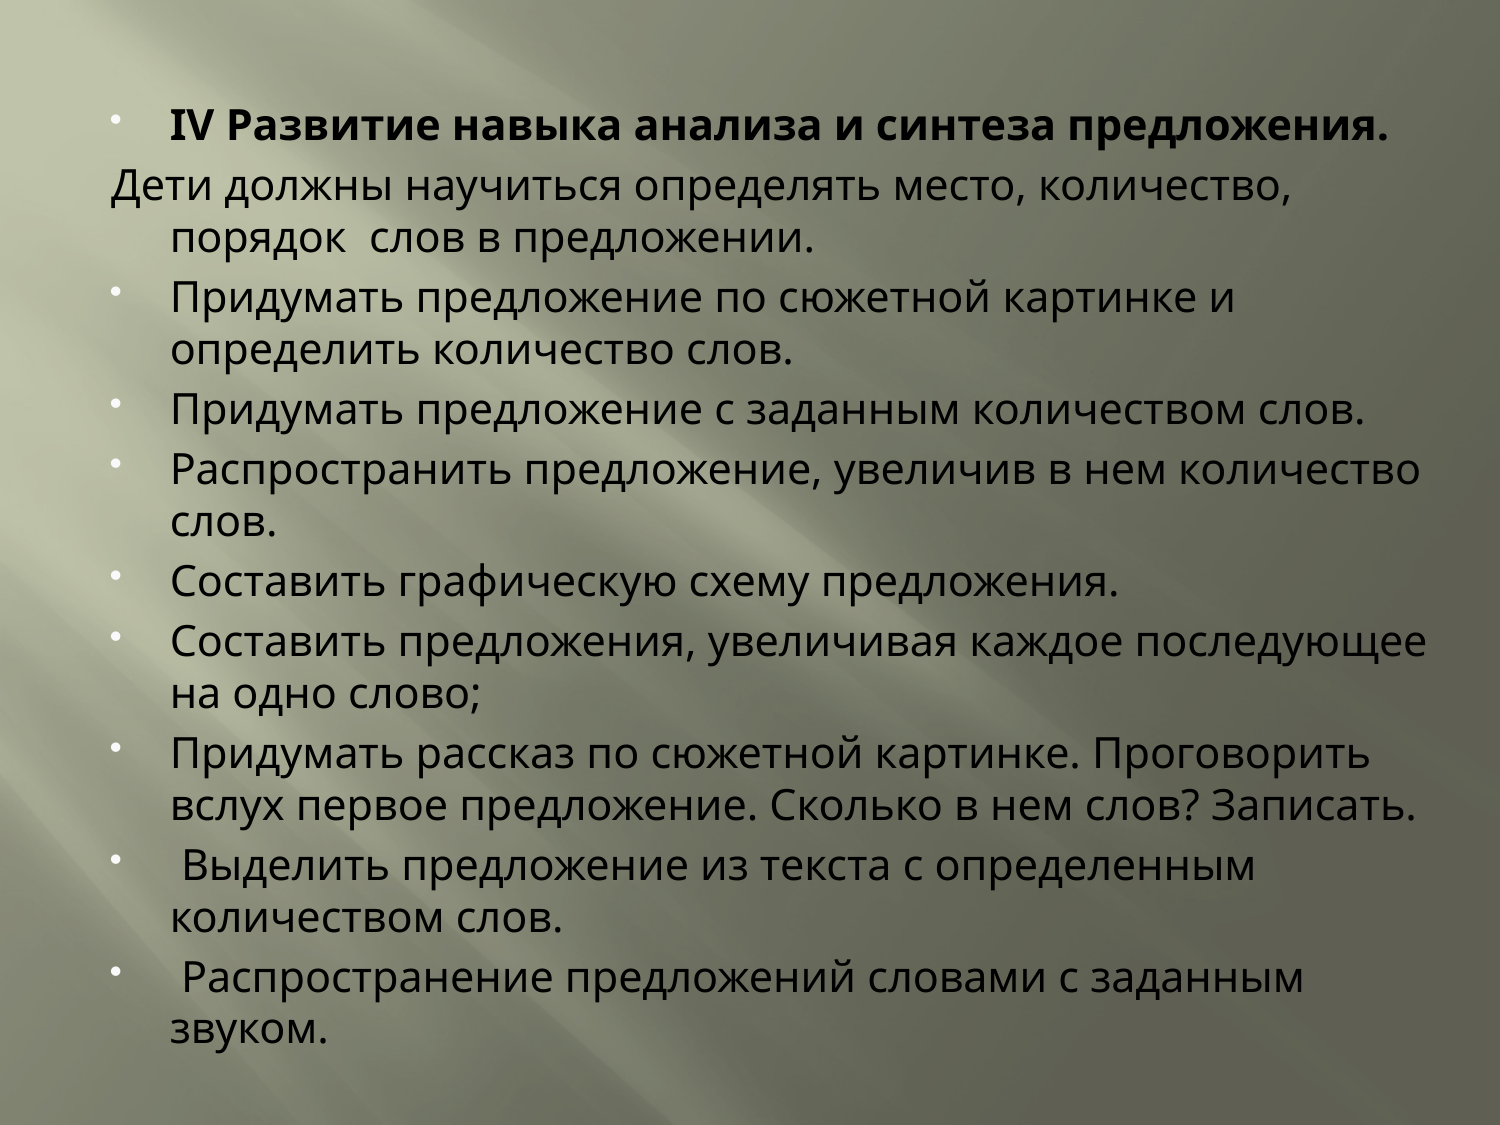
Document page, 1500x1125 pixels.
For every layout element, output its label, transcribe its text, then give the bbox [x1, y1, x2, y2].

title [75, 78, 1425, 233]
text_box [0, 290, 485, 882]
list IV Развитие навыка анализа и синтеза предложения. Дети должны научиться определять место, количество, порядок слов в предложении. Придумать предложение по сюжетной картинке и определить количество слов. Придумать предложение с заданным количеством слов. Распространить предложение, увеличив в нем количество слов. Составить графическую схему предложения. Составить предложения, увеличивая каждое последующее на одно слово; Придумать рассказ по сюжетной картинке. Проговорить вслух первое предложение. Сколько в нем слов? Записать. Выделить предложение из текста с определенным количеством слов. Распространение предложений словами с заданным звуком. [76, 90, 1447, 1071]
